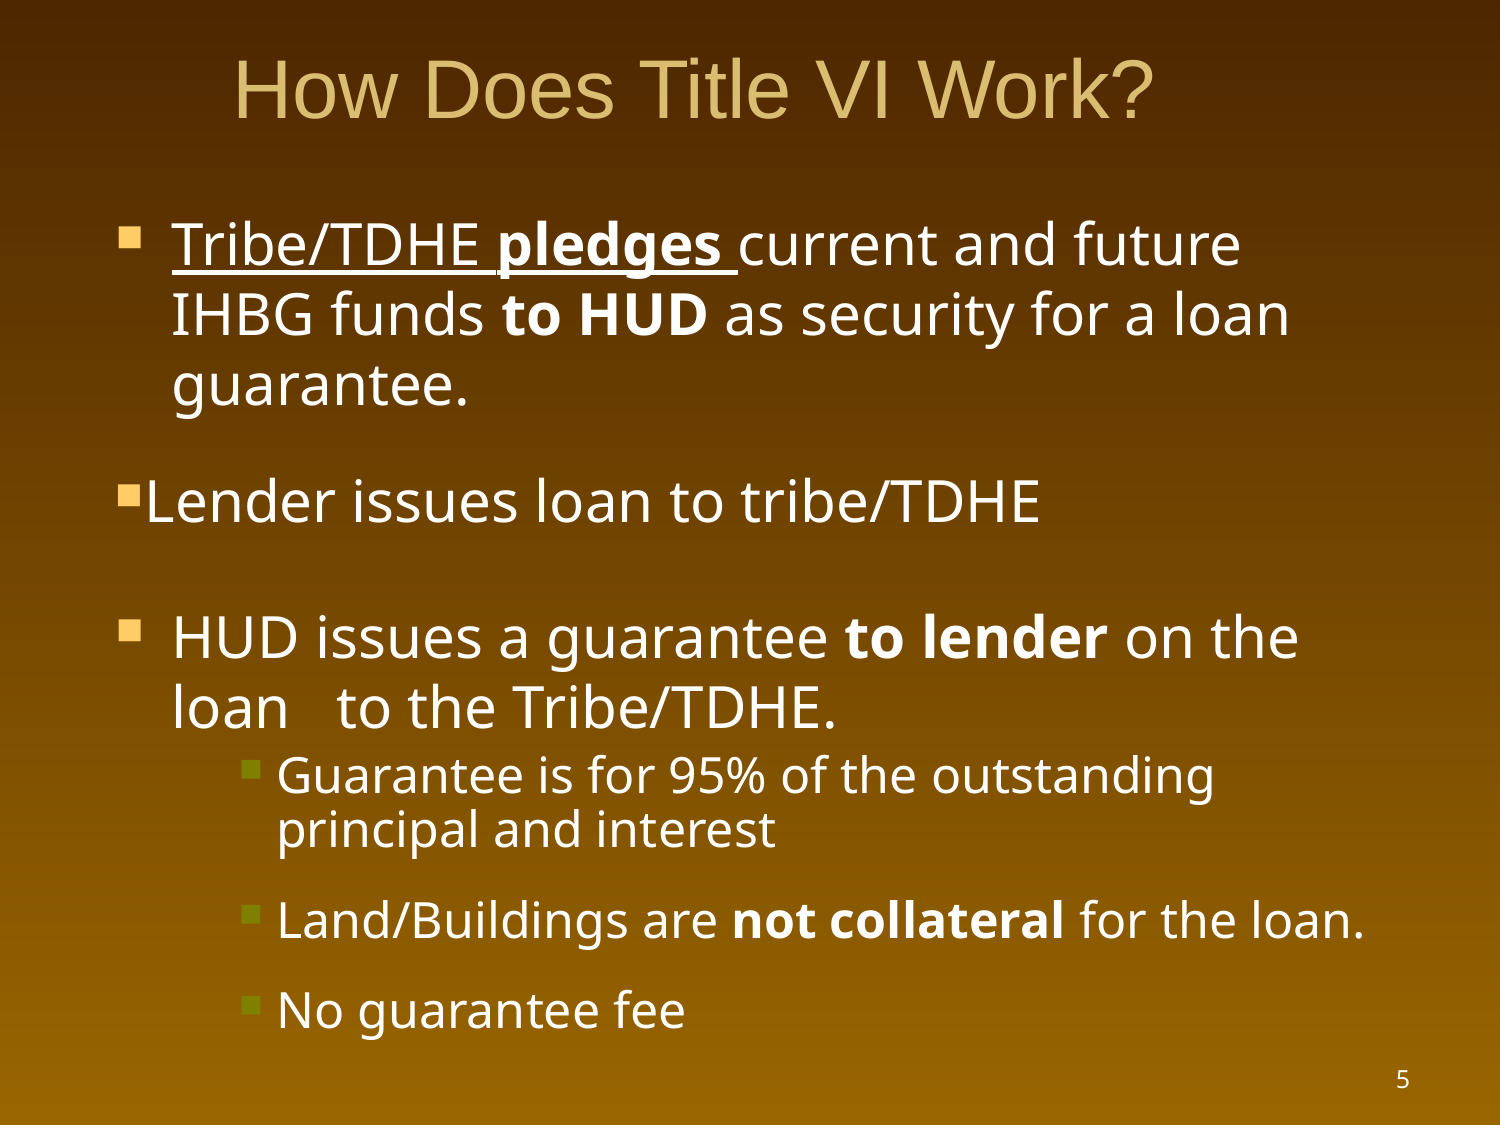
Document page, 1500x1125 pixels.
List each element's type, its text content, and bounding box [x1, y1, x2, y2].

list Tribe/TDHE pledges current and future IHBG funds to HUD as security for a loan guarantee. Lender issues loan to tribe/TDHE HUD issues a guarantee to lender on the loan to the Tribe/TDHE. Guarantee is for 95% of the outstanding principal and interest Land/Buildings are not collateral for the loan. No guarantee fee [99, 149, 1413, 1088]
slide_number 5 [1074, 1029, 1426, 1106]
title How Does Title VI Work? [49, 19, 1363, 151]
